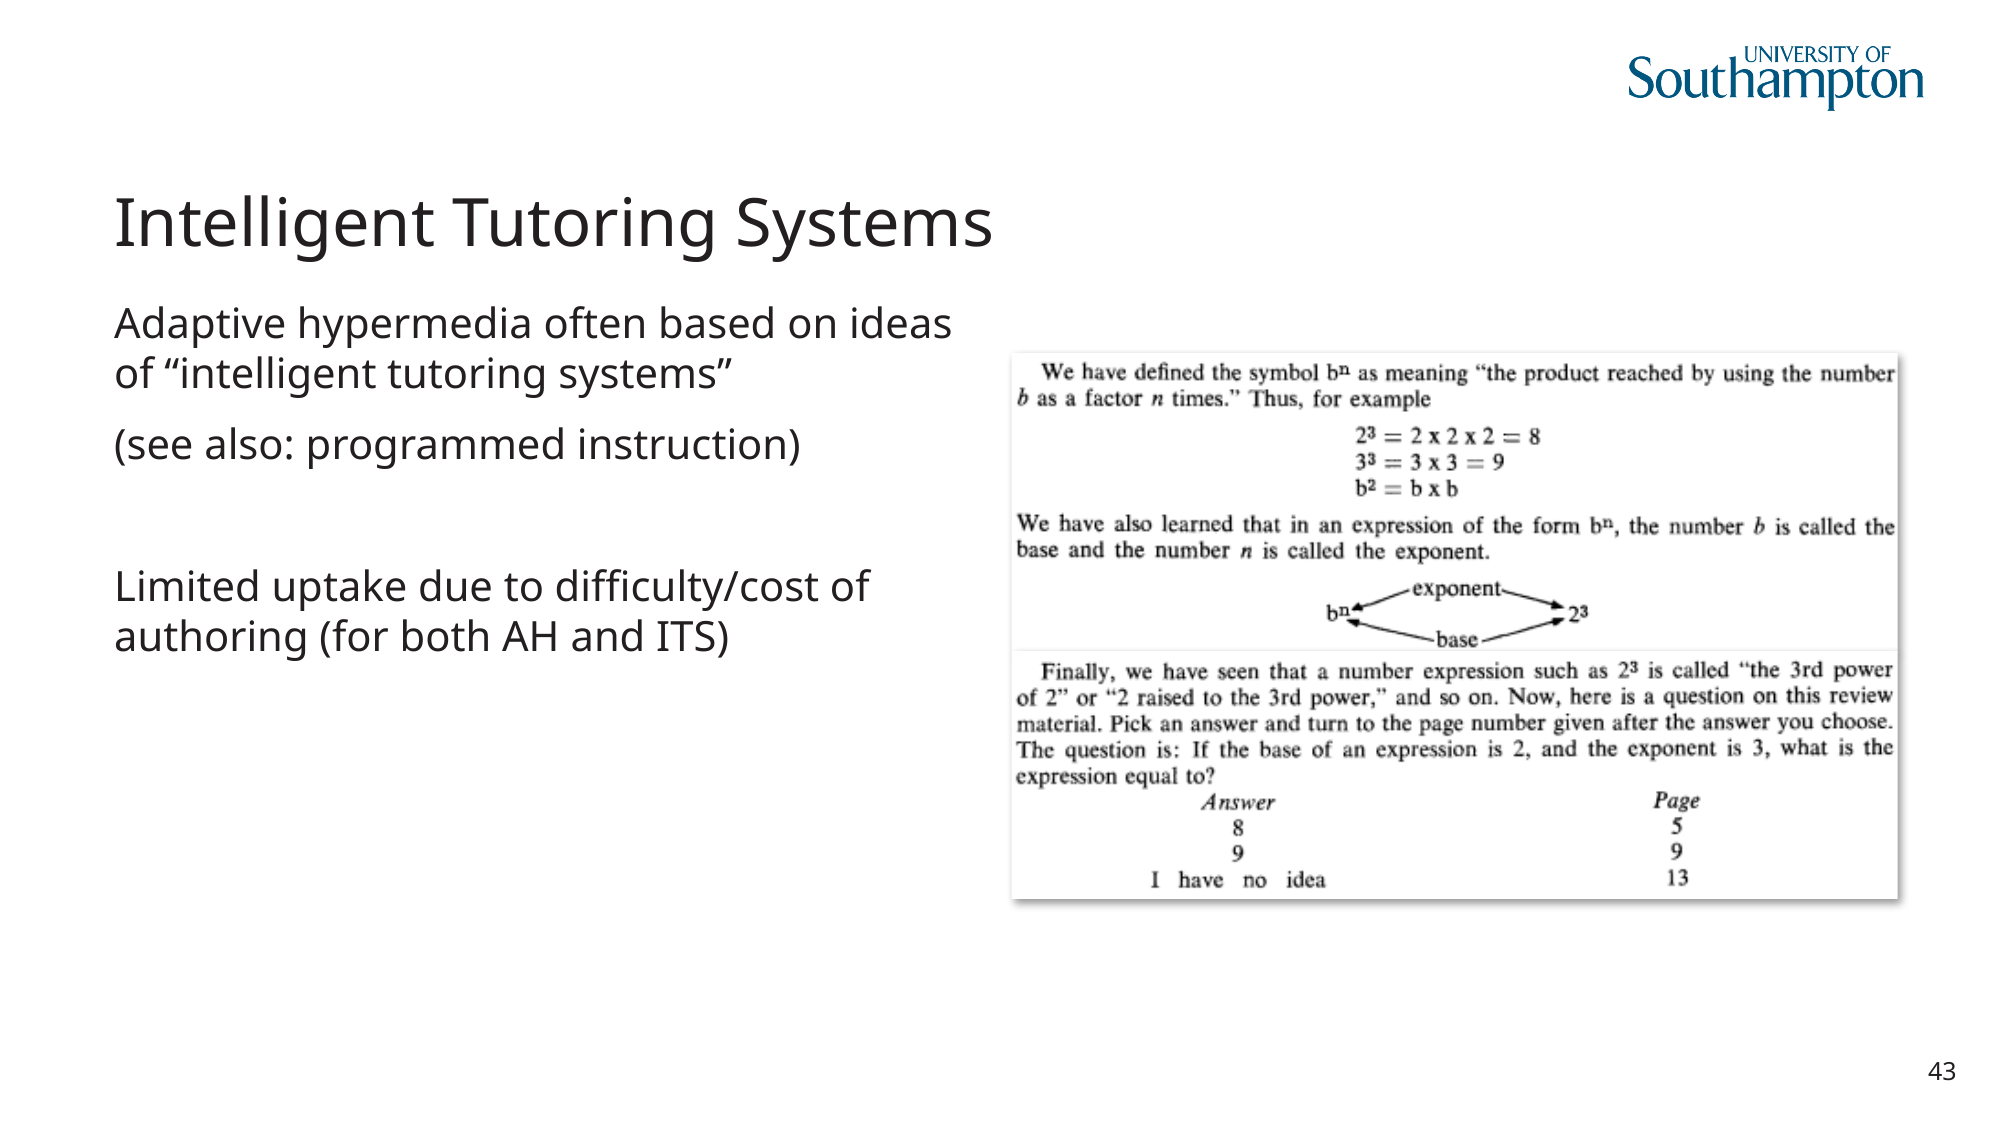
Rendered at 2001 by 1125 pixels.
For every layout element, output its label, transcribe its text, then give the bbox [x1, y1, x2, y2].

picture [1629, 46, 1924, 111]
picture [1011, 353, 1898, 899]
list Adaptive hypermedia often based on ideas of “intelligent tutoring systems” (see also: programmed instruction) Limited uptake due to difficulty/cost of authoring (for both AH and ITS) [102, 290, 989, 1024]
title Intelligent Tutoring Systems [102, 113, 1898, 268]
picture [1869, 48, 1877, 60]
picture [1629, 71, 1648, 95]
